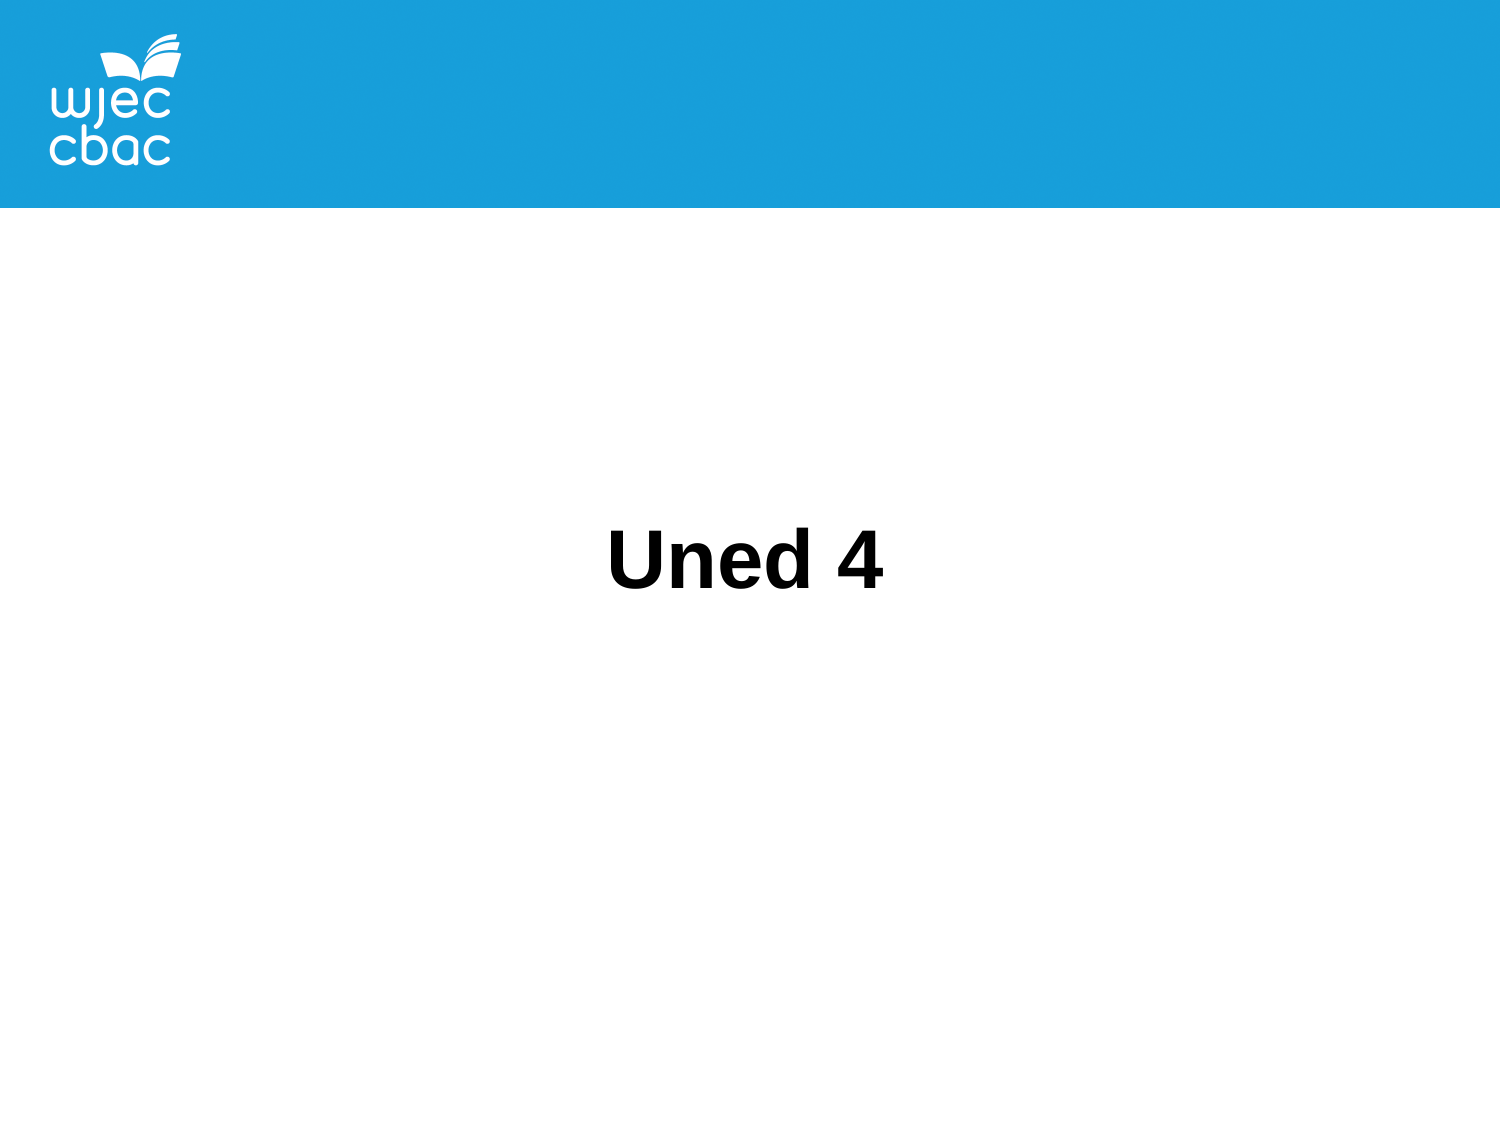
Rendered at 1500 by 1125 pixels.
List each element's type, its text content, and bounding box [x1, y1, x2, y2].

picture [0, 0, 1500, 208]
list Uned 4 [591, 505, 909, 706]
